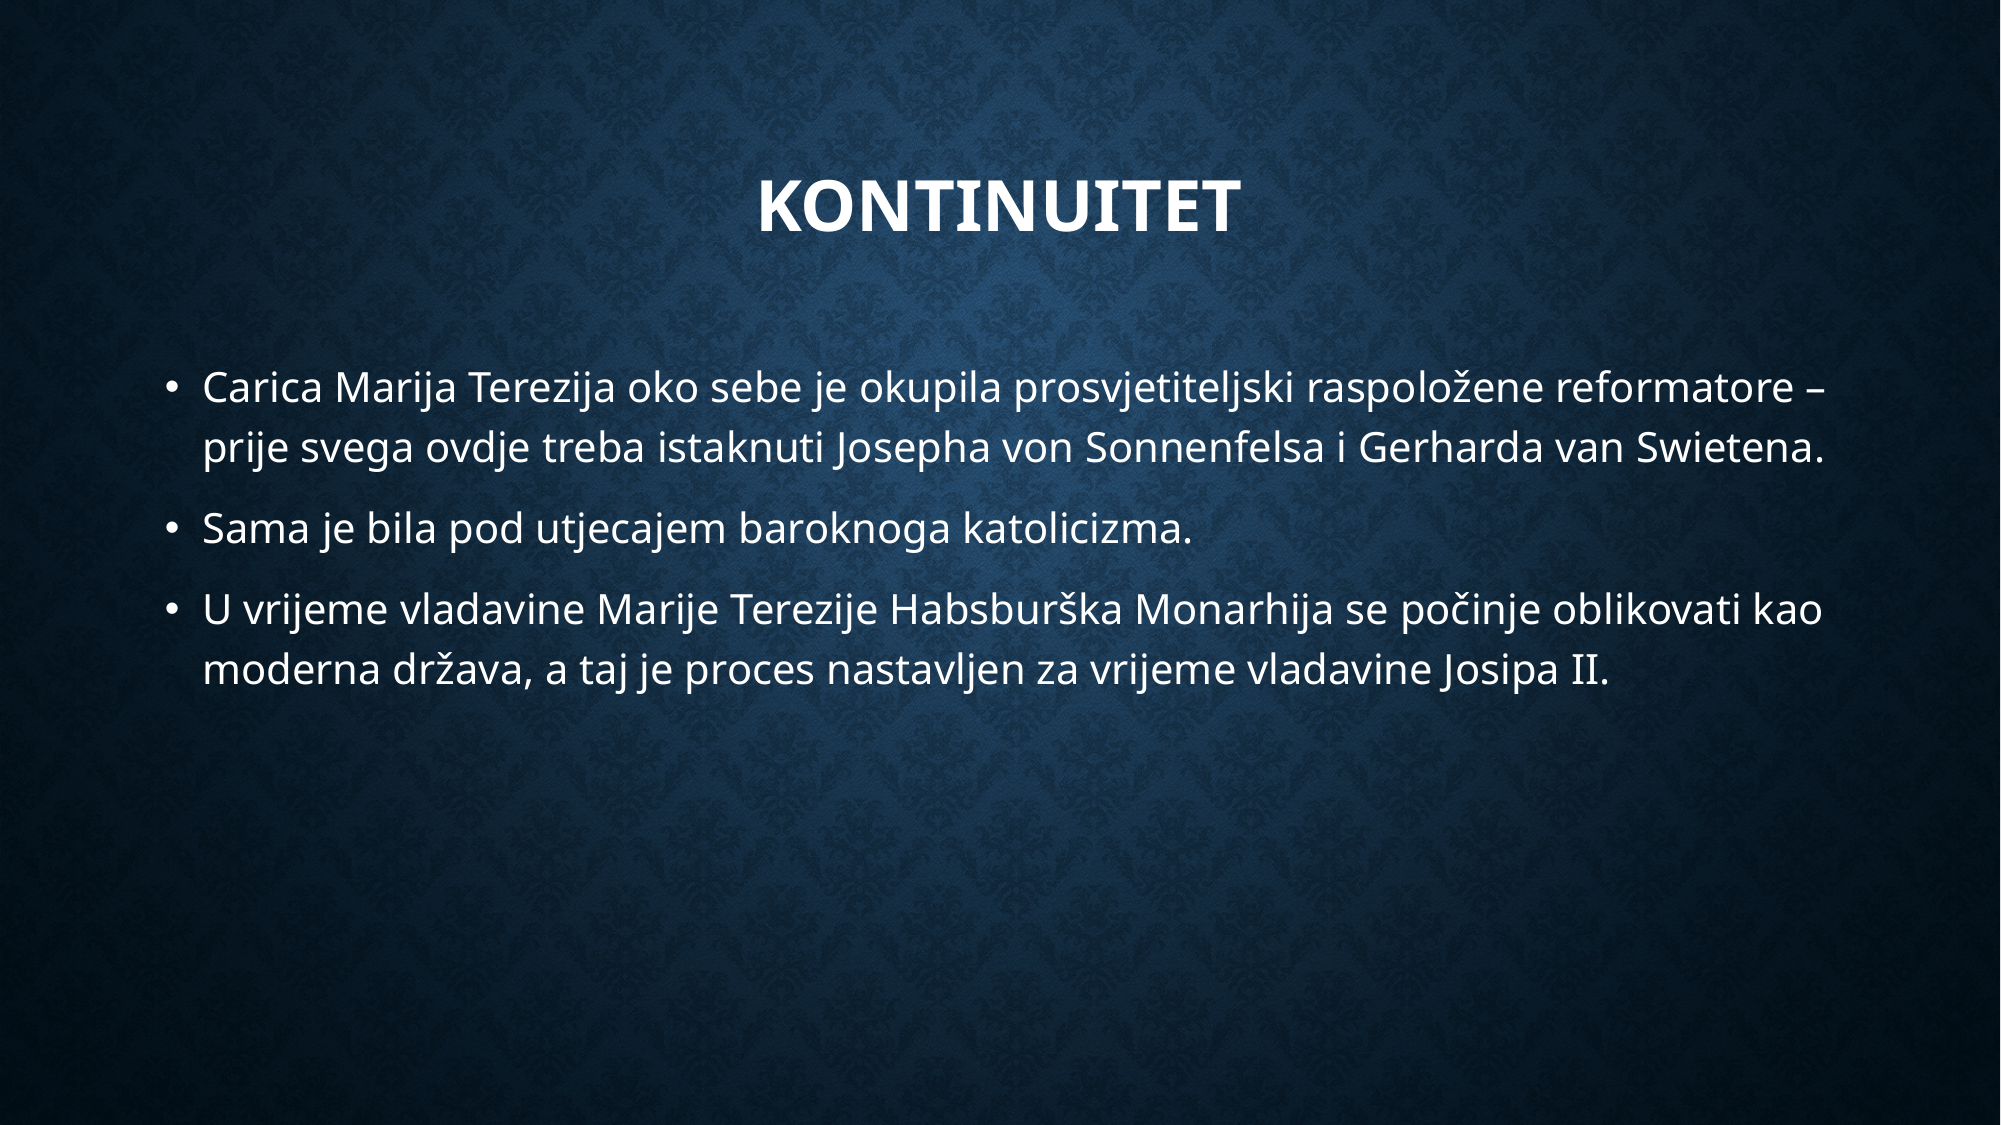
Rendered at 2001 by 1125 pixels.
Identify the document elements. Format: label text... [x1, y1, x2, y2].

title Kontinuitet [149, 99, 1849, 318]
list Carica Marija Terezija oko sebe je okupila prosvjetiteljski raspoložene reformatore – prije svega ovdje treba istaknuti Josepha von Sonnenfelsa i Gerharda van Swietena. Sama je bila pod utjecajem baroknoga katolicizma. U vrijeme vladavine Marije Terezije Habsburška Monarhija se počinje oblikovati kao moderna država, a taj je proces nastavljen za vrijeme vladavine Josipa II. [149, 343, 1849, 950]
